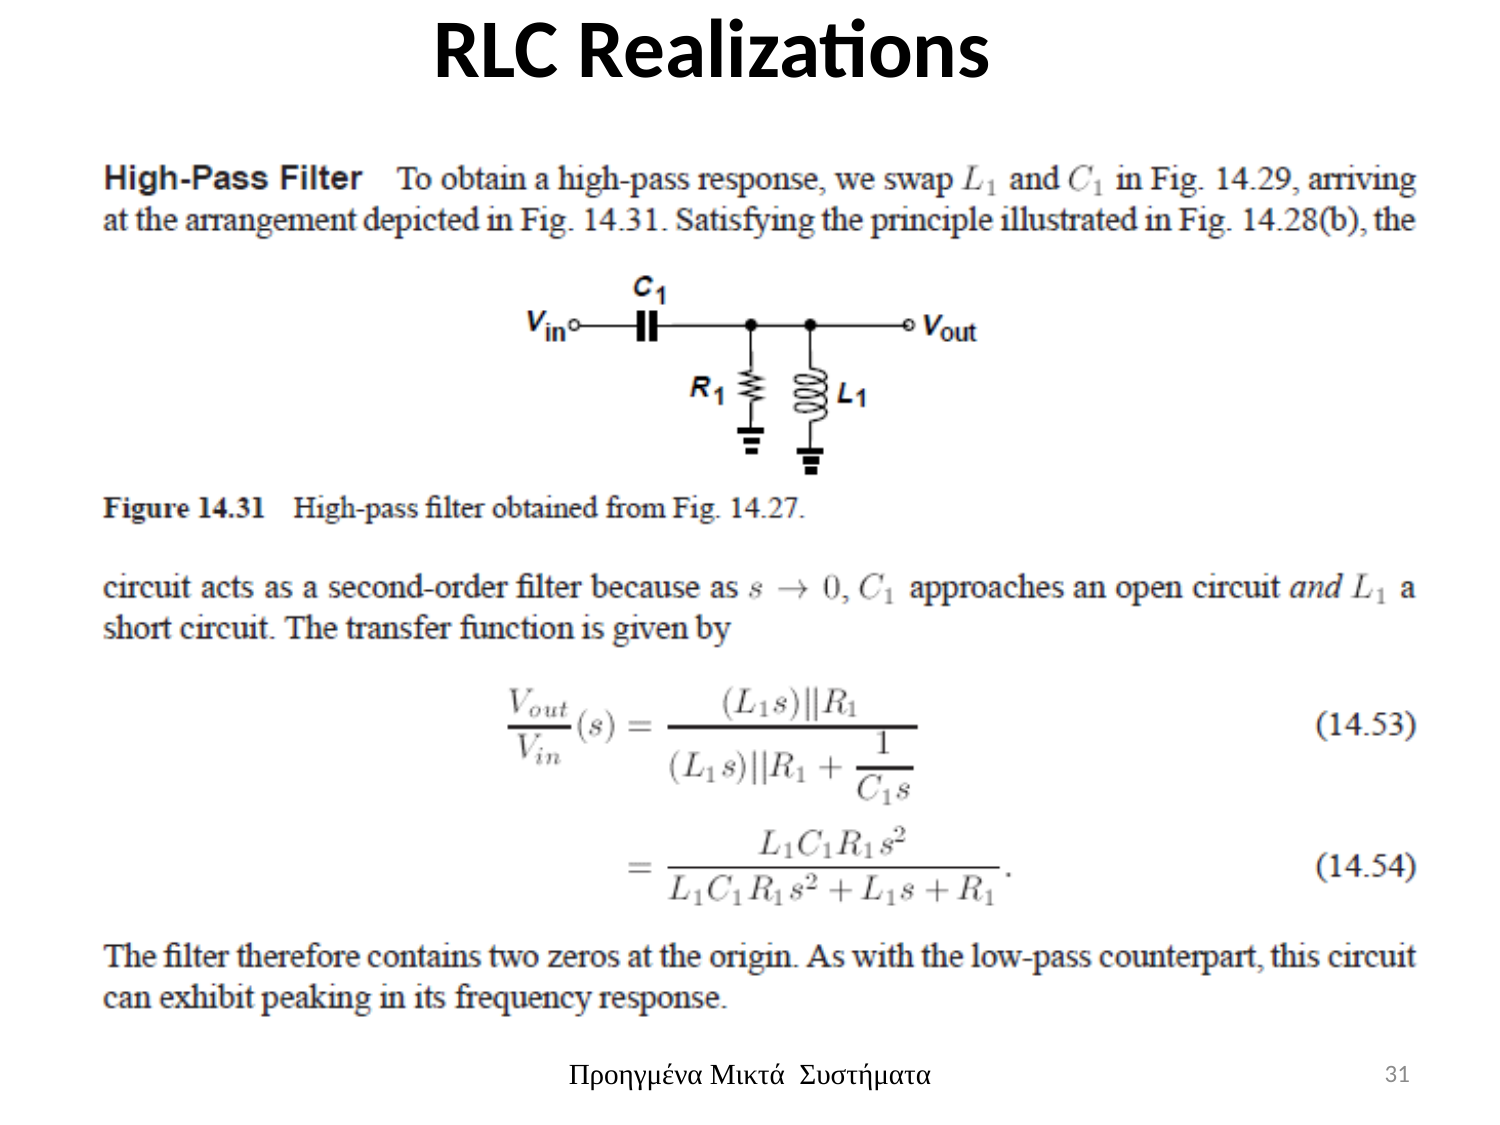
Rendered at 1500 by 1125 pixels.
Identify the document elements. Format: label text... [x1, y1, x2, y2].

footer Προηγμένα Μικτά Συστήματα [512, 1042, 988, 1103]
slide_number 31 [1074, 1042, 1425, 1103]
picture [91, 149, 1439, 1026]
title RLC Realizations [37, 0, 1388, 138]
